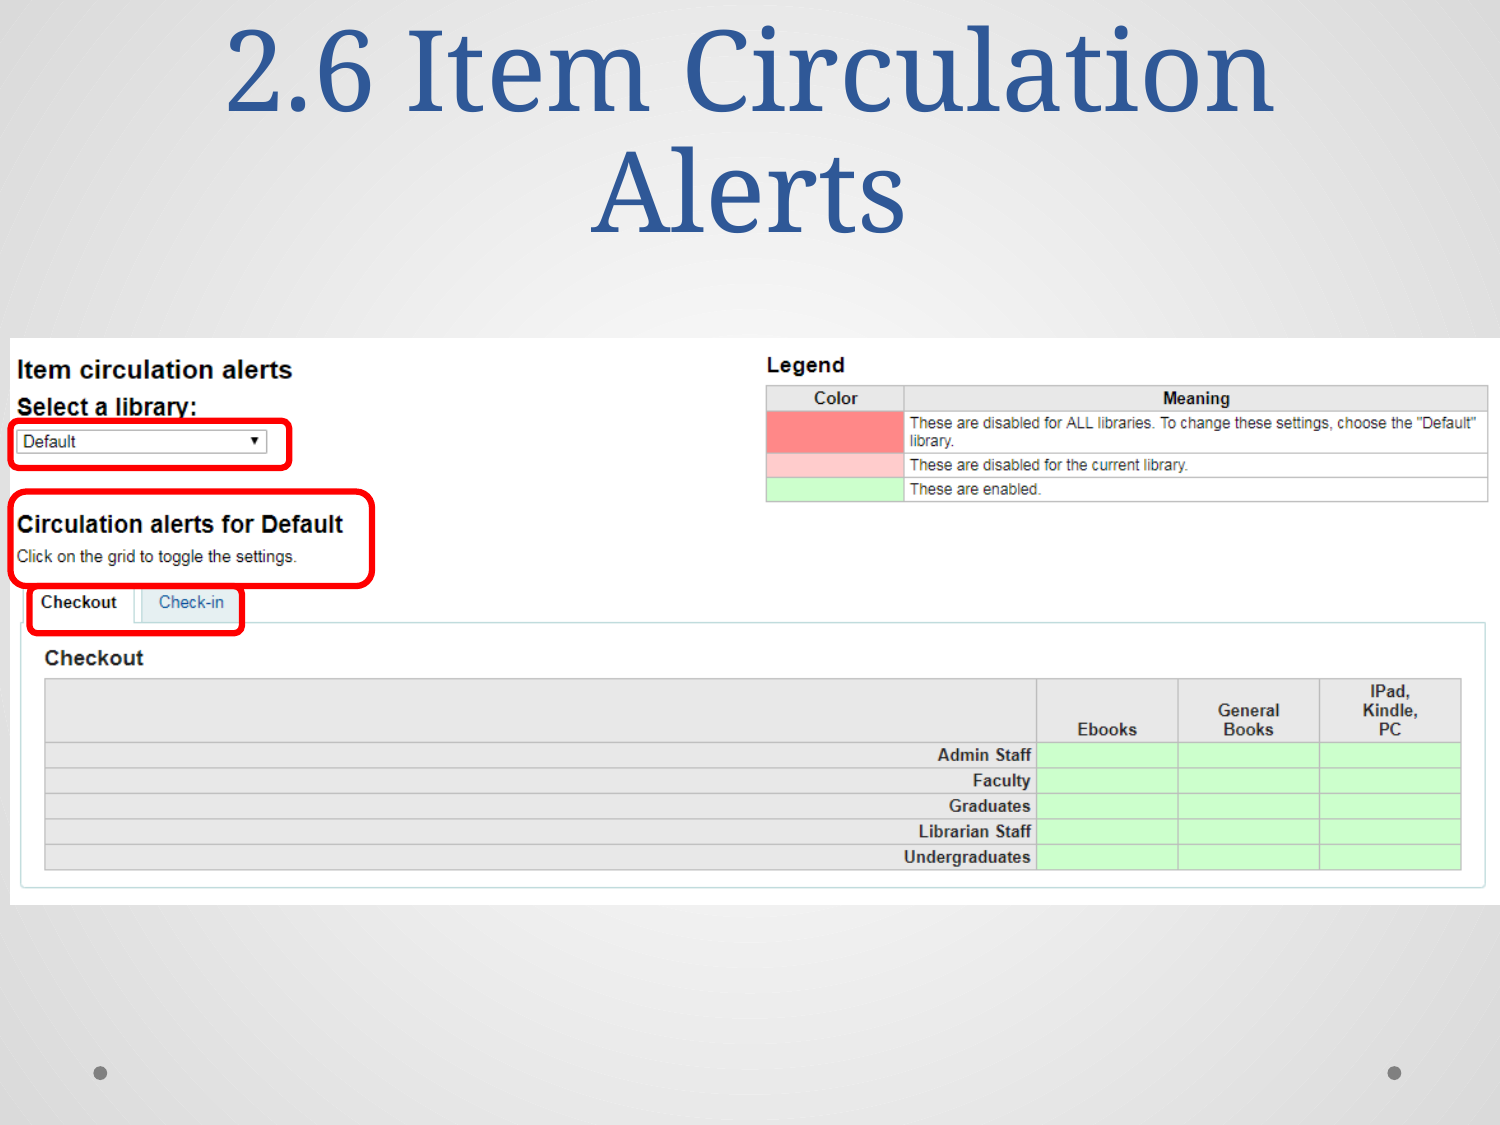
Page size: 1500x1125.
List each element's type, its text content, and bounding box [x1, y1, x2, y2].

title 2.6 Item Circulation Alerts [75, 0, 1425, 263]
picture [10, 337, 1500, 906]
